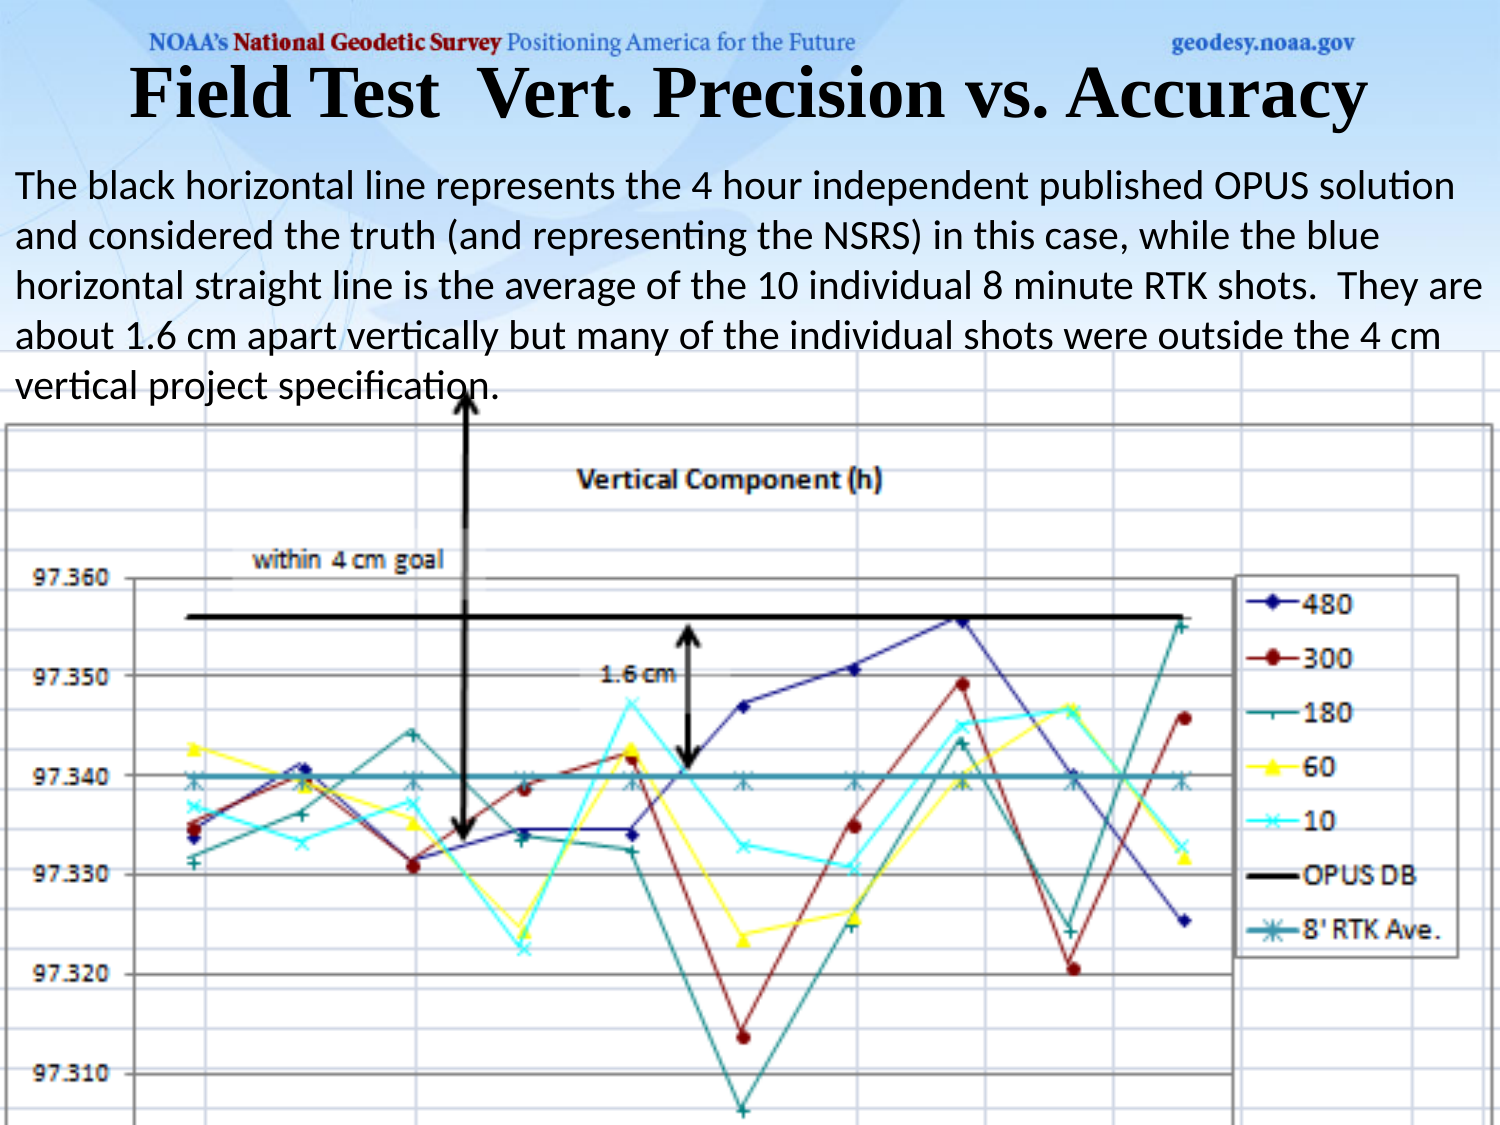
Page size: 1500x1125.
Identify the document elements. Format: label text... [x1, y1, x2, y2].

text_box The black horizontal line represents the 4 hour independent published OPUS solution and considered the truth (and representing the NSRS) in this case, while the blue horizontal straight line is the average of the 10 individual 8 minute RTK shots. They are about 1.6 cm apart vertically but many of the individual shots were outside the 4 cm vertical project specification. [0, 149, 1500, 350]
picture [0, 350, 1500, 1125]
title Field Test Vert. Precision vs. Accuracy [0, 0, 1500, 149]
